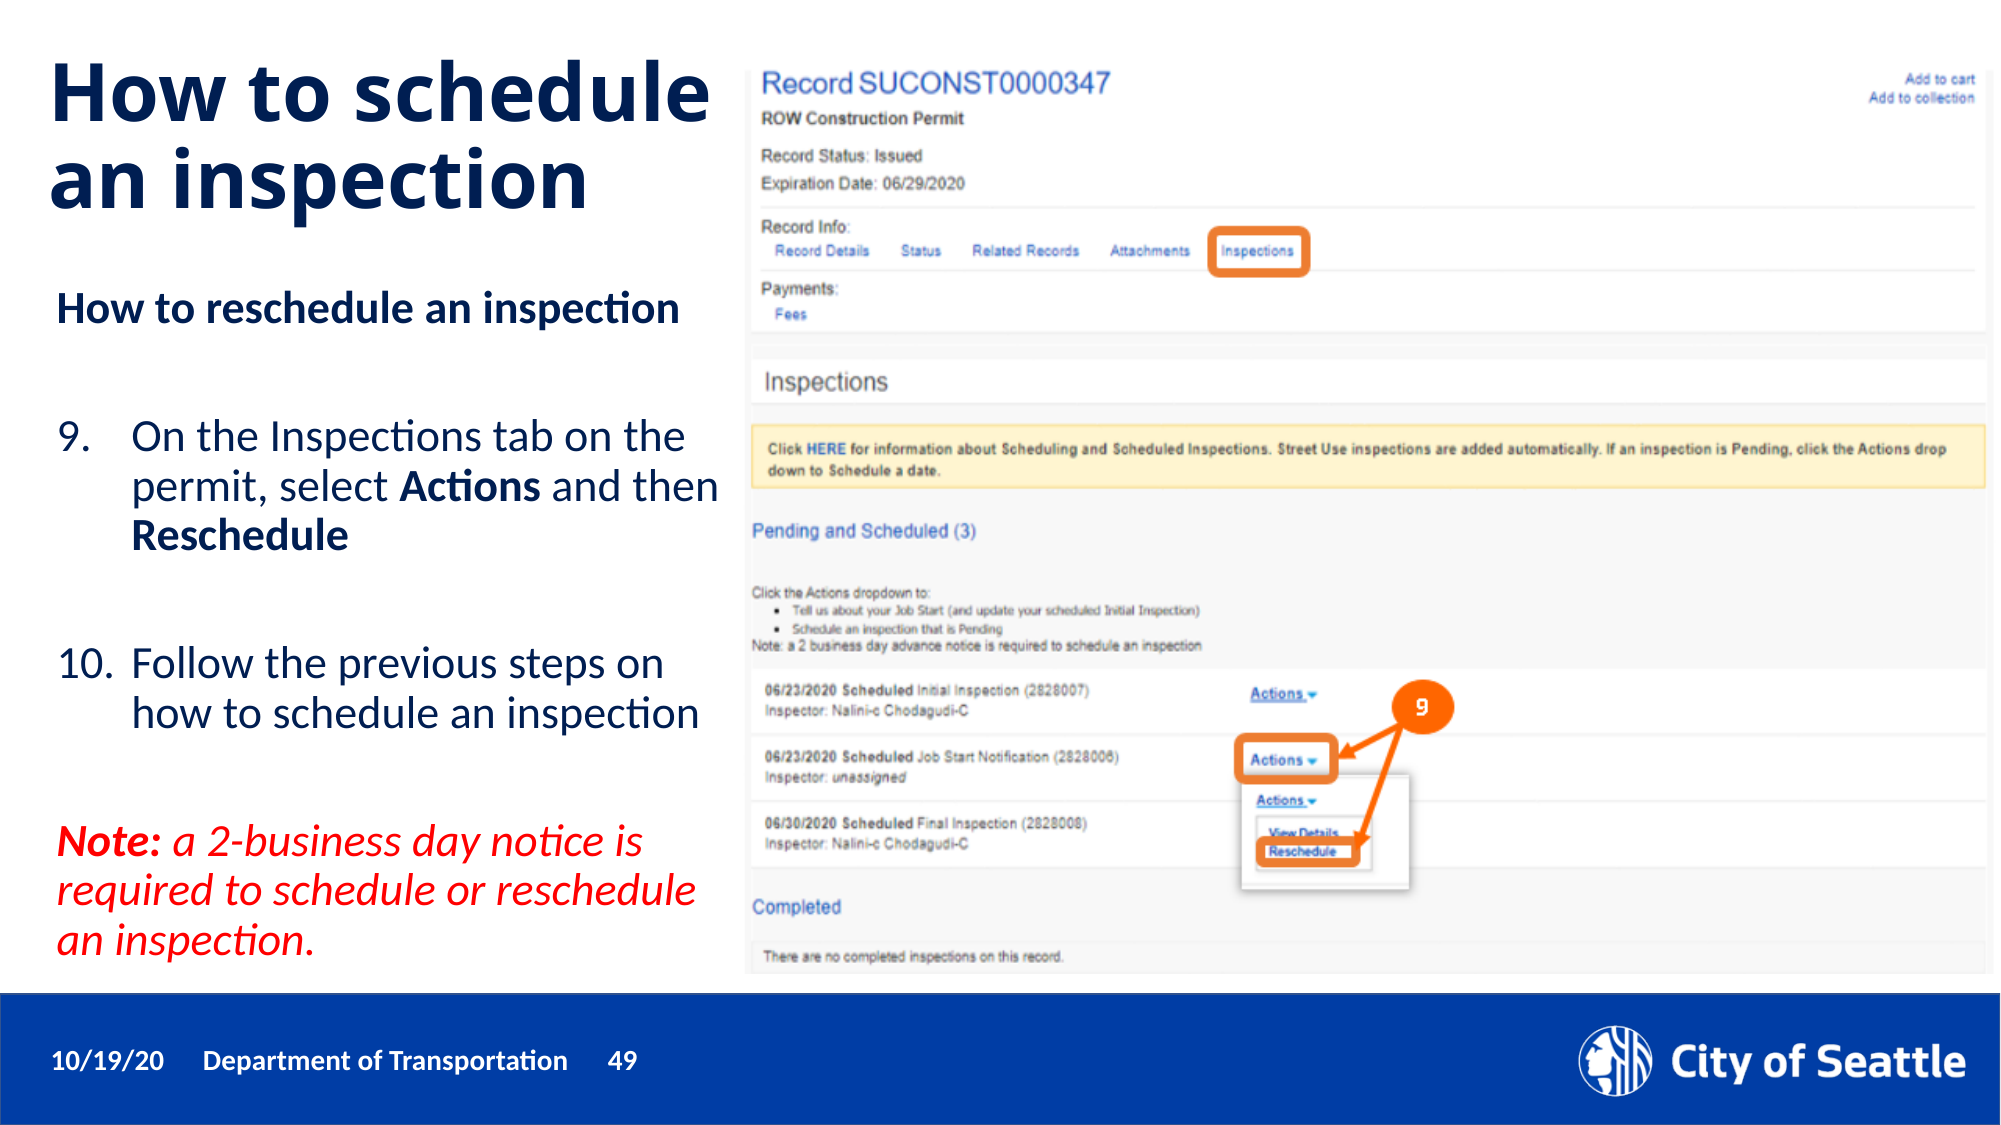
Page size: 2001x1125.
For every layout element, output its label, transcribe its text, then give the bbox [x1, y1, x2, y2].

picture [742, 51, 2000, 974]
picture [1544, 993, 2000, 1125]
list How to reschedule an inspection On the Inspections tab on the permit, select Actions and then Reschedule Follow the previous steps on how to schedule an inspection Note: a 2-business day notice is required to schedule or reschedule an inspection. [41, 276, 743, 983]
title How to schedule an inspection [33, 30, 729, 248]
